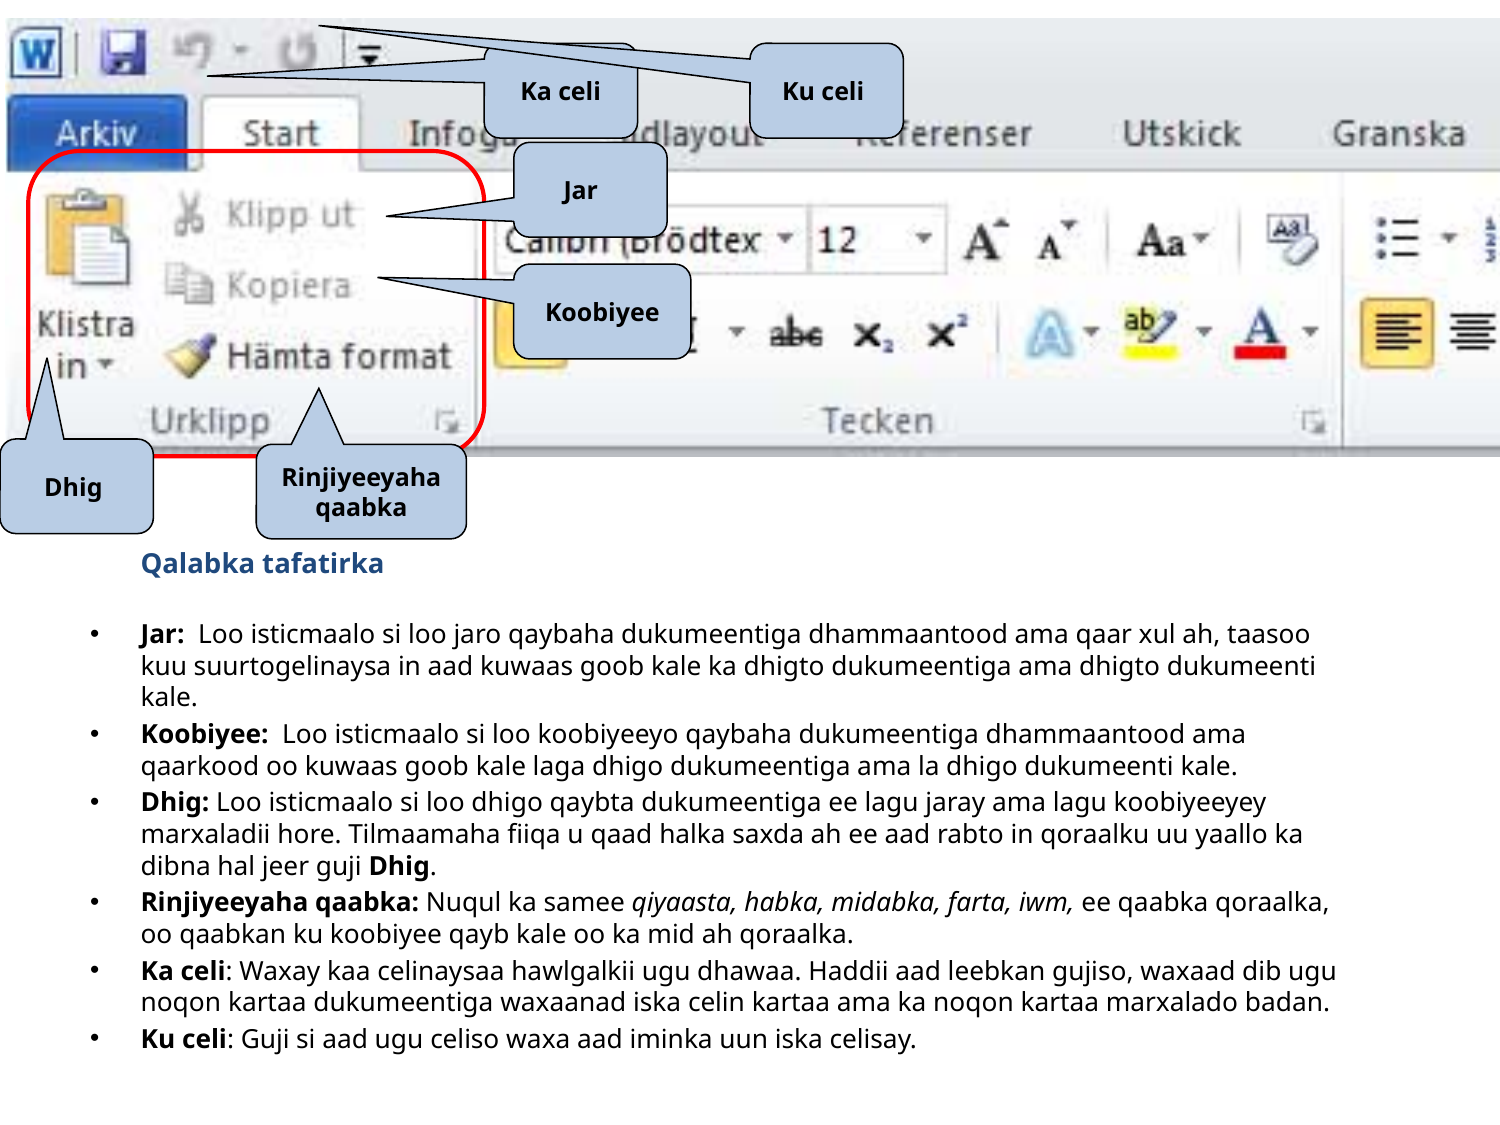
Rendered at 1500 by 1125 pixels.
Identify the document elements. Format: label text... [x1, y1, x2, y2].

list Qalabka tafatirka Jar: Loo isticmaalo si loo jaro qaybaha dukumeentiga dhammaantood ama qaar xul ah, taasoo kuu suurtogelinaysa in aad kuwaas goob kale ka dhigto dukumeentiga ama dhigto dukumeenti kale. Koobiyee: Loo isticmaalo si loo koobiyeeyo qaybaha dukumeentiga dhammaantood ama qaarkood oo kuwaas goob kale laga dhigo dukumeentiga ama la dhigo dukumeenti kale. Dhig: Loo isticmaalo si loo dhigo qaybta dukumeentiga ee lagu jaray ama lagu koobiyeeyey marxaladii hore. Tilmaamaha fiiqa u qaad halka saxda ah ee aad rabto in qoraalku uu yaallo ka dibna hal jeer guji Dhig. Rinjiyeeyaha qaabka: Nuqul ka samee qiyaasta, habka, midabka, farta, iwm, ee qaabka qoraalka, oo qaabkan ku koobiyee qayb kale oo ka mid ah qoraalka. Ka celi: Waxay kaa celinaysaa hawlgalkii ugu dhawaa. Haddii aad leebkan gujiso, waxaad dib ugu noqon kartaa dukumeentiga waxaanad iska celin kartaa ama ka noqon kartaa marxalado badan. Ku celi: Guji si aad ugu celiso waxa aad iminka uun iska celisay. [75, 538, 1365, 1082]
text_box Rinjiyeeyaha qaabka [256, 468, 467, 539]
text_box Dhig [0, 468, 154, 534]
picture [5, 17, 1500, 457]
